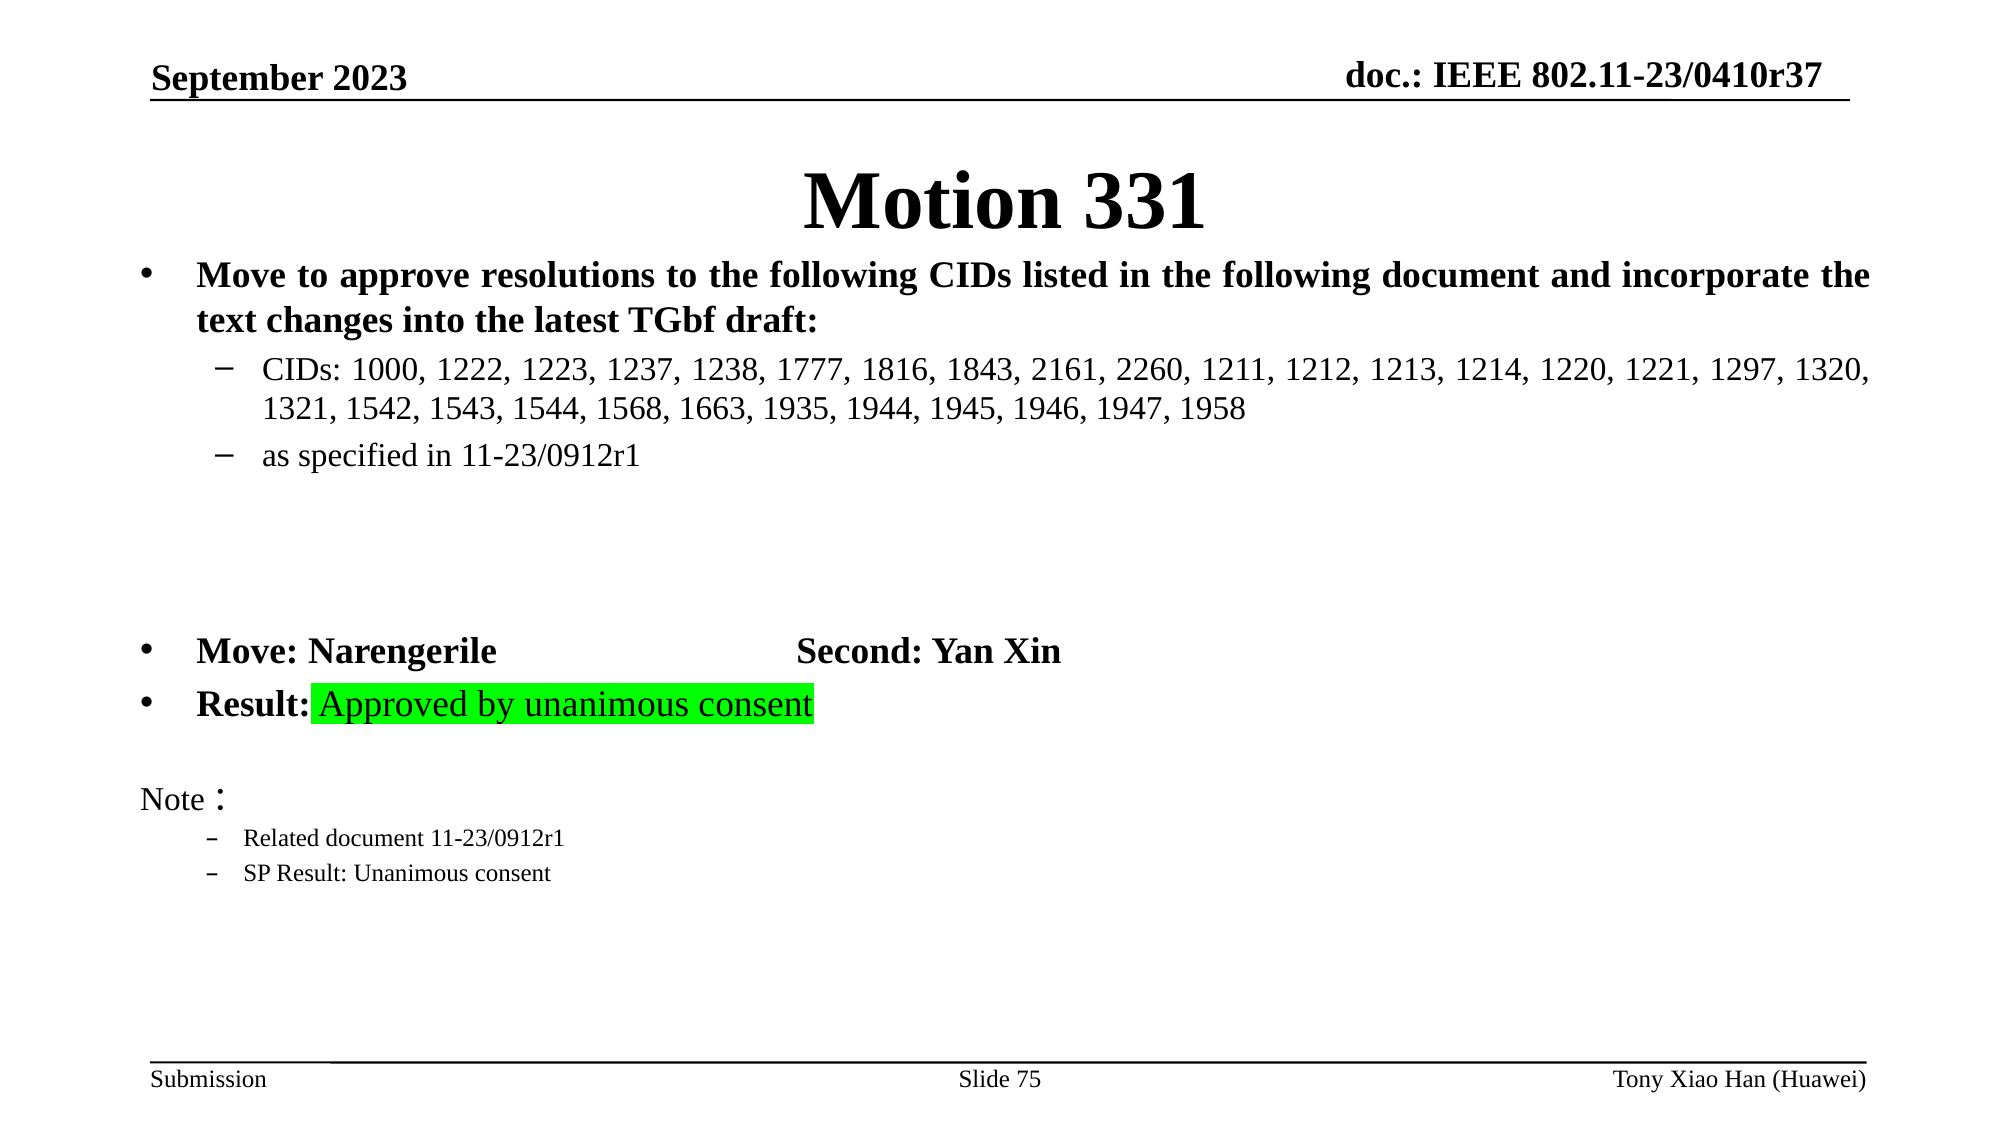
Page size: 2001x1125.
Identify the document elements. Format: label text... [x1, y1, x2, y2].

text_box Motion 331 [368, 137, 1644, 212]
text_box Move to approve resolutions to the following CIDs listed in the following document and incorporate the text changes into the latest TGbf draft: CIDs: 1000, 1222, 1223, 1237, 1238, 1777, 1816, 1843, 2161, 2260, 1211, 1212, 1213, 1214, 1220, 1221, 1297, 1320, 1321, 1542, 1543, 1544, 1568, 1663, 1935, 1944, 1945, 1946, 1947, 1958 as specified in 11-23/0912r1 Move: Narengerile Second: Yan Xin Result: Approved by unanimous consent Note： Related document 11-23/0912r1 SP Result: Unanimous consent [125, 212, 1888, 900]
